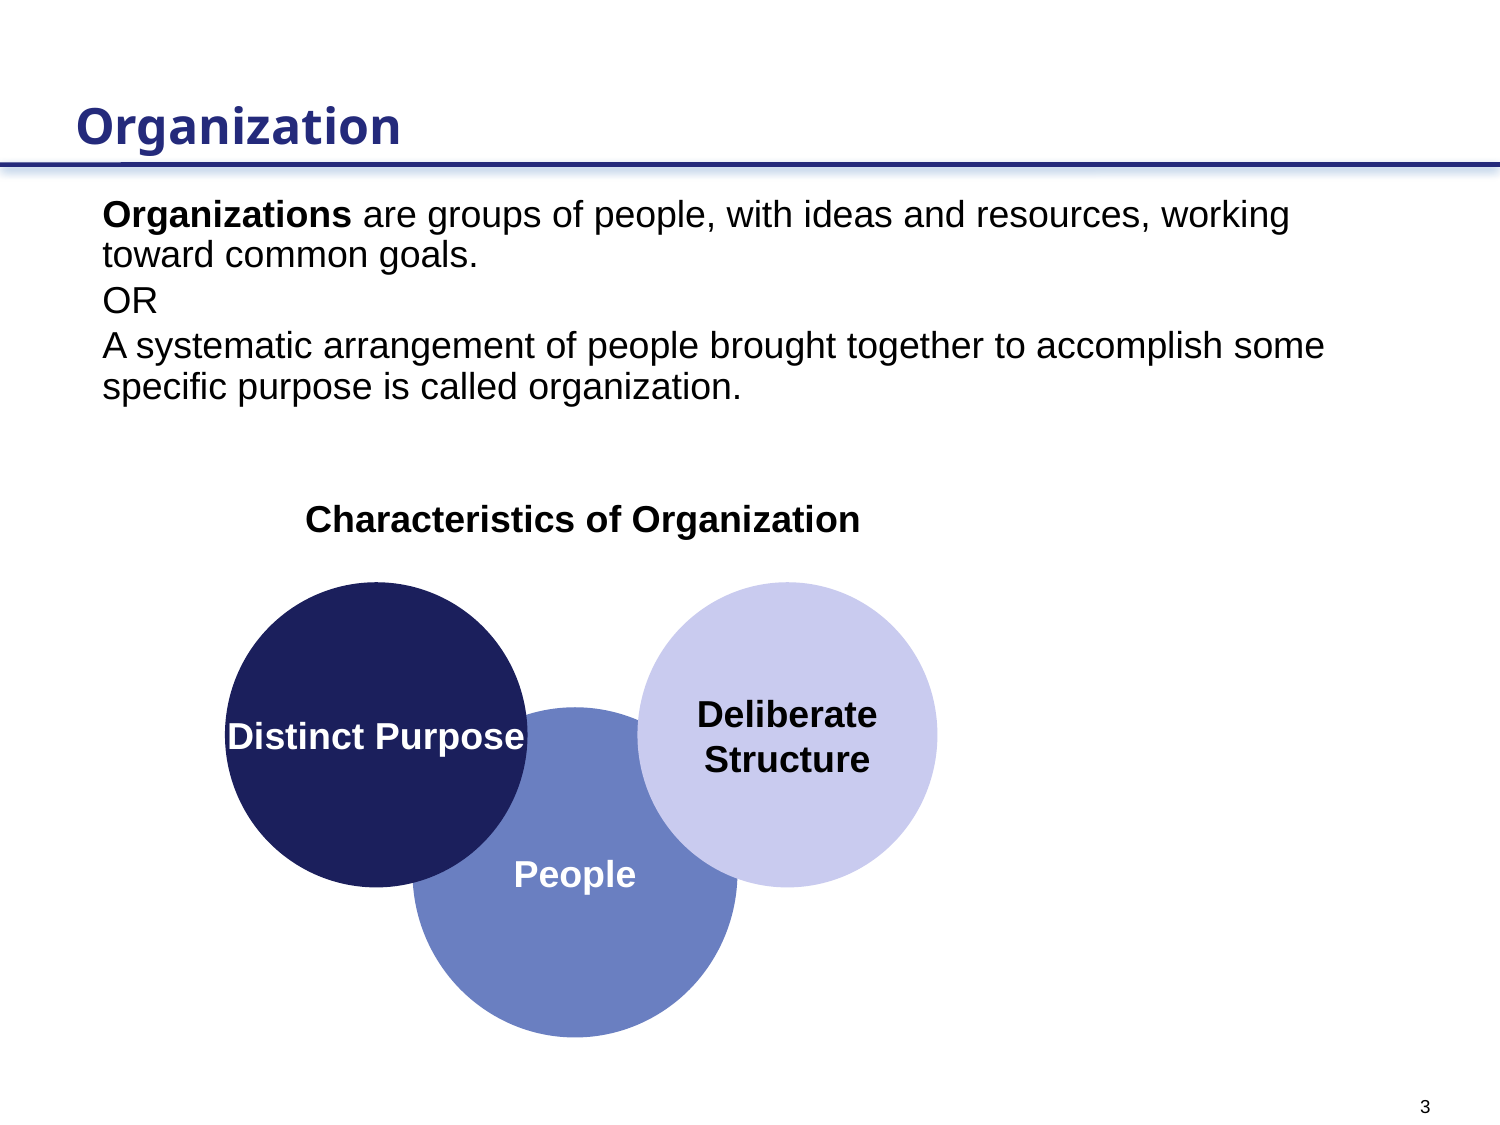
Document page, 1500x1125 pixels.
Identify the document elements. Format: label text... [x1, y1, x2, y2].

title Organization [74, 0, 1413, 163]
text_box Characteristics of Organization [290, 487, 877, 548]
text_box Deliberate Structure [637, 582, 938, 888]
text_box People [412, 707, 738, 1038]
text_box Organizations are groups of people, with ideas and resources, working toward common goals. OR A systematic arrangement of people brought together to accomplish some specific purpose is called organization. [87, 187, 1425, 460]
text_box Distinct Purpose [224, 582, 528, 888]
